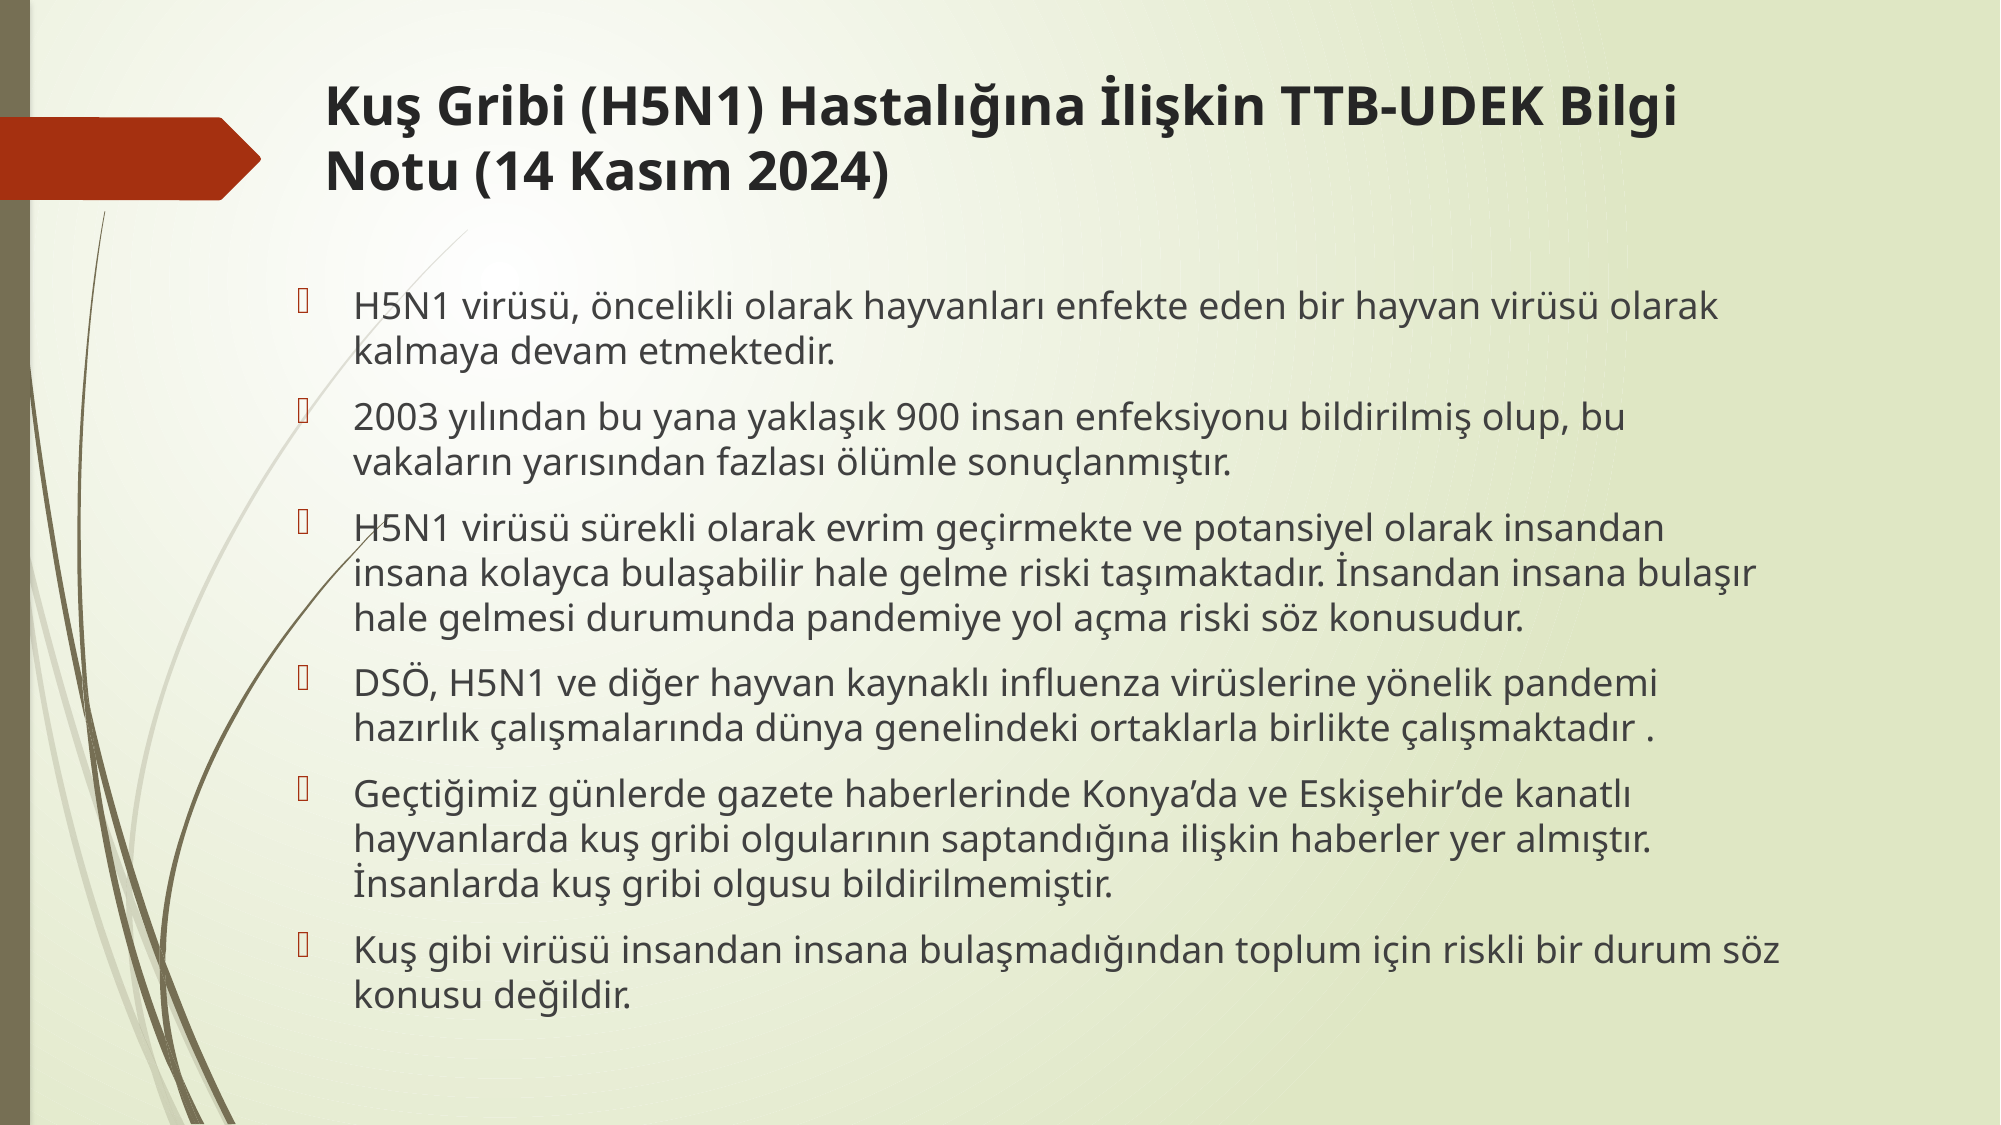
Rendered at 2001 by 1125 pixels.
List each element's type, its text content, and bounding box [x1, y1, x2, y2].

list H5N1 virüsü, öncelikli olarak hayvanları enfekte eden bir hayvan virüsü olarak kalmaya devam etmektedir. 2003 yılından bu yana yaklaşık 900 insan enfeksiyonu bildirilmiş olup, bu vakaların yarısından fazlası ölümle sonuçlanmıştır. H5N1 virüsü sürekli olarak evrim geçirmekte ve potansiyel olarak insandan insana kolayca bulaşabilir hale gelme riski taşımaktadır. İnsandan insana bulaşır hale gelmesi durumunda pandemiye yol açma riski söz konusudur. DSÖ, H5N1 ve diğer hayvan kaynaklı influenza virüslerine yönelik pandemi hazırlık çalışmalarında dünya genelindeki ortaklarla birlikte çalışmaktadır . Geçtiğimiz günlerde gazete haberlerinde Konya’da ve Eskişehir’de kanatlı hayvanlarda kuş gribi olgularının saptandığına ilişkin haberler yer almıştır. İnsanlarda kuş gribi olgusu bildirilmemiştir. Kuş gibi virüsü insandan insana bulaşmadığından toplum için riskli bir durum söz konusu değildir. [281, 274, 1799, 1075]
title Kuş Gribi (H5N1) Hastalığına İlişkin TTB-UDEK Bilgi Notu (14 Kasım 2024) [309, 64, 1772, 274]
